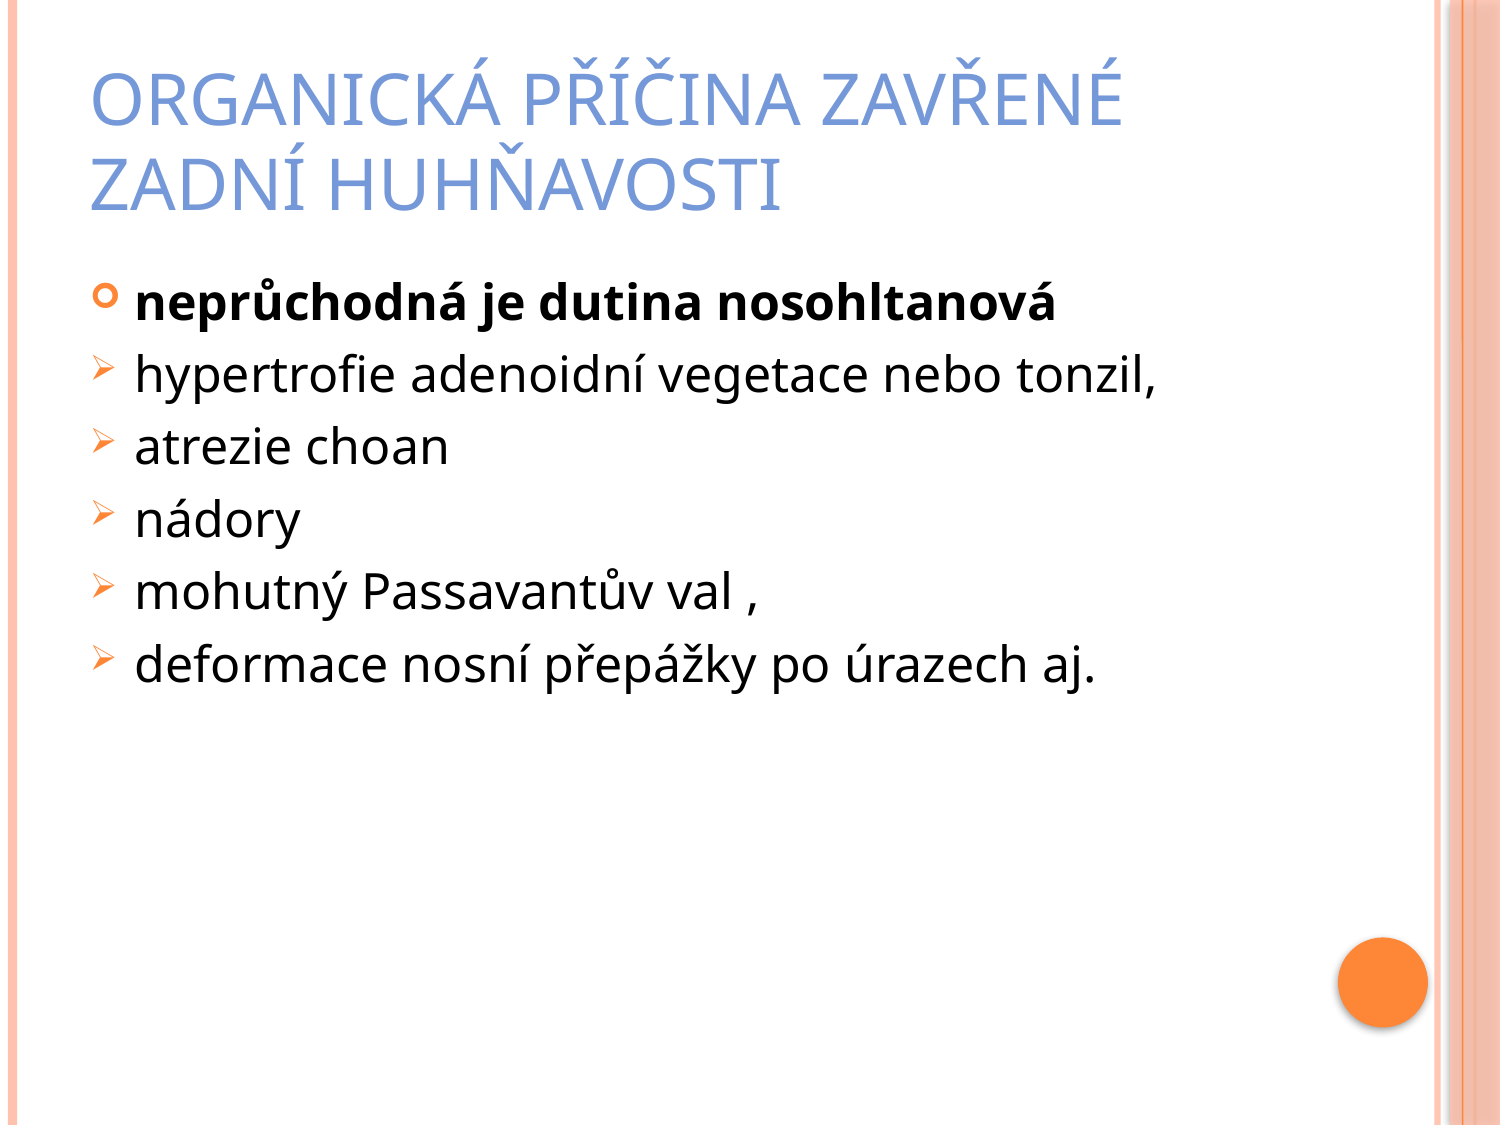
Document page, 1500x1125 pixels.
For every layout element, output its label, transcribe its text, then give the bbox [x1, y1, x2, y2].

title Organická příčina zavřené zadní huhňavosti [75, 45, 1300, 233]
list neprůchodná je dutina nosohltanová hypertrofie adenoidní vegetace nebo tonzil, atrezie choan nádory mohutný Passavantův val , deformace nosní přepážky po úrazech aj. [75, 262, 1300, 1062]
